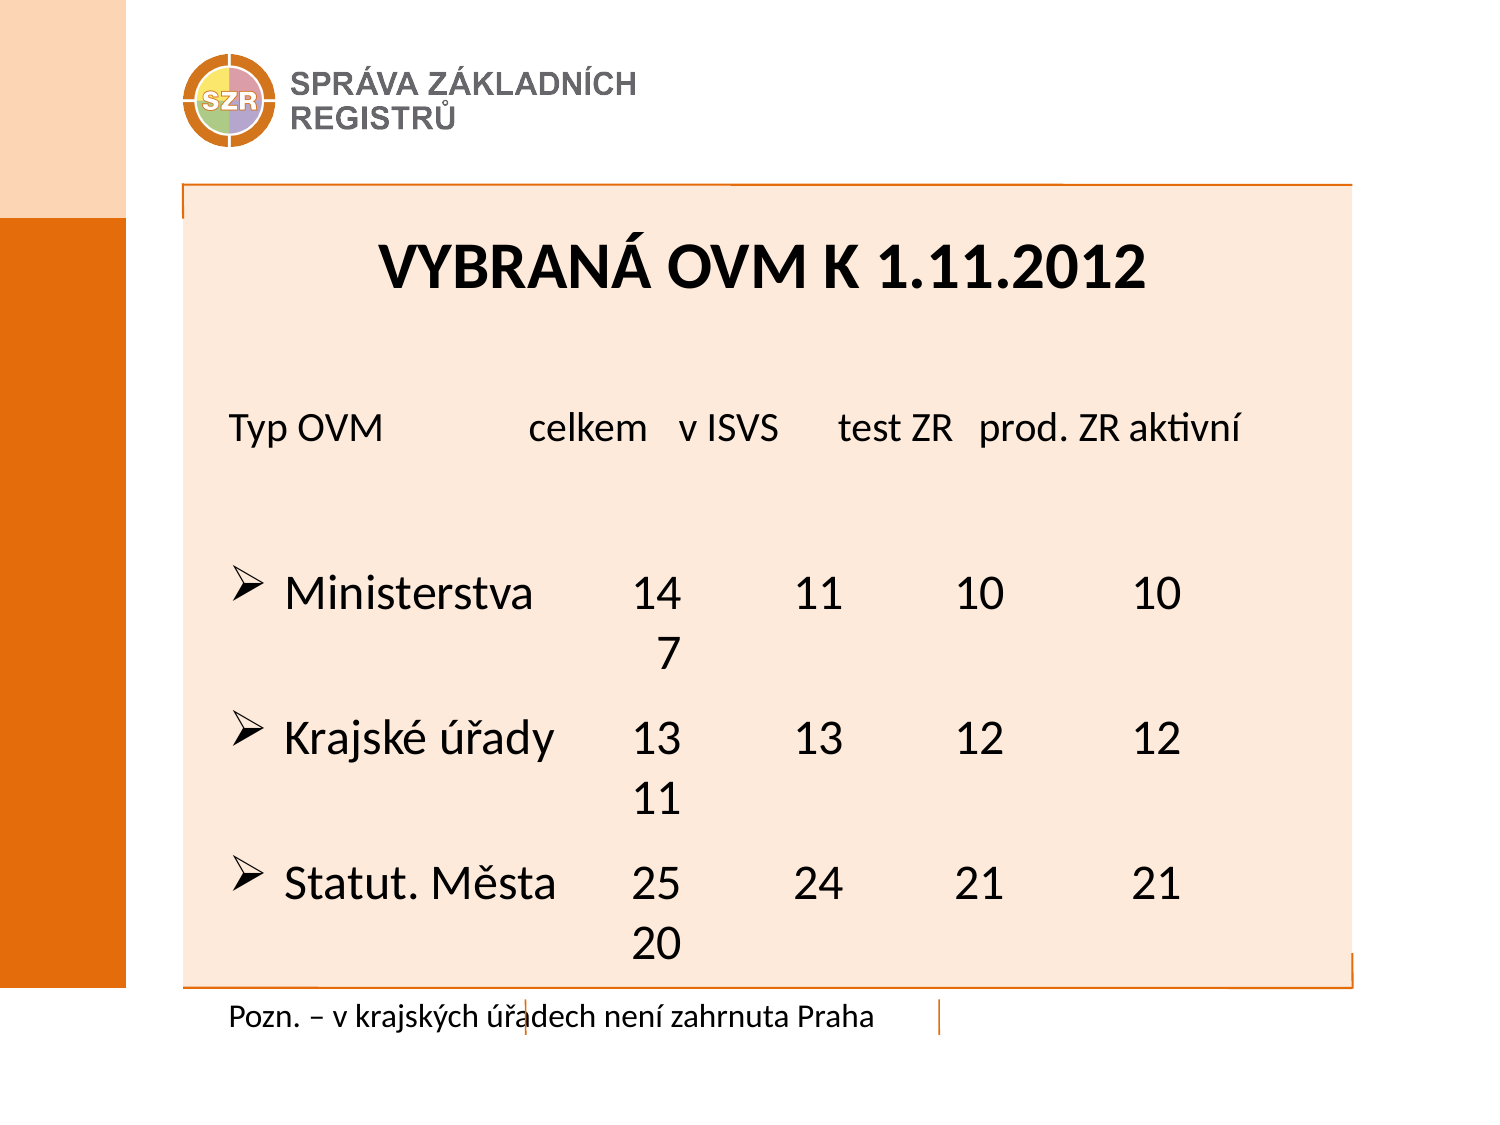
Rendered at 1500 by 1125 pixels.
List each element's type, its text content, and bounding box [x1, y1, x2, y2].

text_box Vybraná OVM k 1.11.2012 [213, 185, 1312, 339]
text_box [183, 185, 1353, 987]
text_box [0, 220, 124, 986]
text_box Typ OVM celkem v ISVS test ZR prod. ZR aktivní Ministerstva 14 11 10 10 7 Krajské úřady 13 13 12 12 11 Statut. Města 25 24 21 21 20 Pozn. – v krajských úřadech není zahrnuta Praha [213, 391, 1303, 905]
text_box [0, 0, 125, 220]
picture [182, 54, 636, 148]
